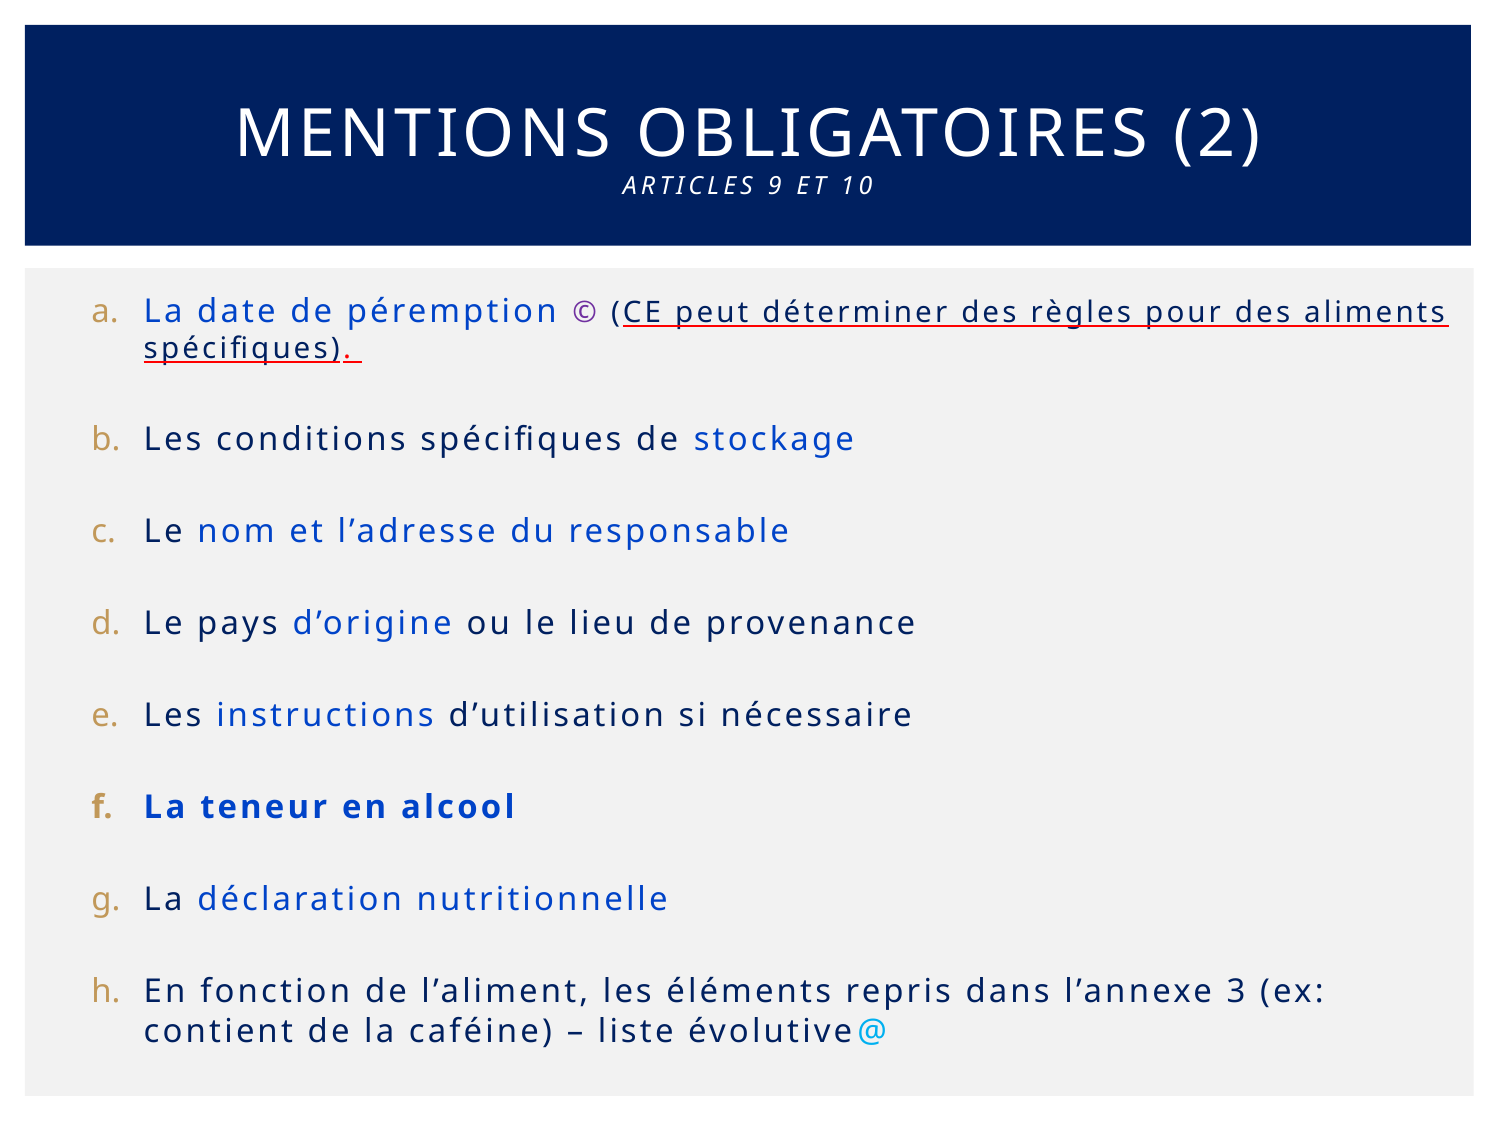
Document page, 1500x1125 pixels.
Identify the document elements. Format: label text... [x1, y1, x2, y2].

list La date de péremption © (CE peut déterminer des règles pour des aliments spécifiques). Les conditions spécifiques de stockage Le nom et l’adresse du responsable Le pays d’origine ou le lieu de provenance Les instructions d’utilisation si nécessaire La teneur en alcool La déclaration nutritionnelle En fonction de l’aliment, les éléments repris dans l’annexe 3 (ex: contient de la caféine) – liste évolutive@ [62, 281, 1483, 1059]
title Mentions obligatoires (2) articles 9 et 10 [62, 58, 1438, 232]
